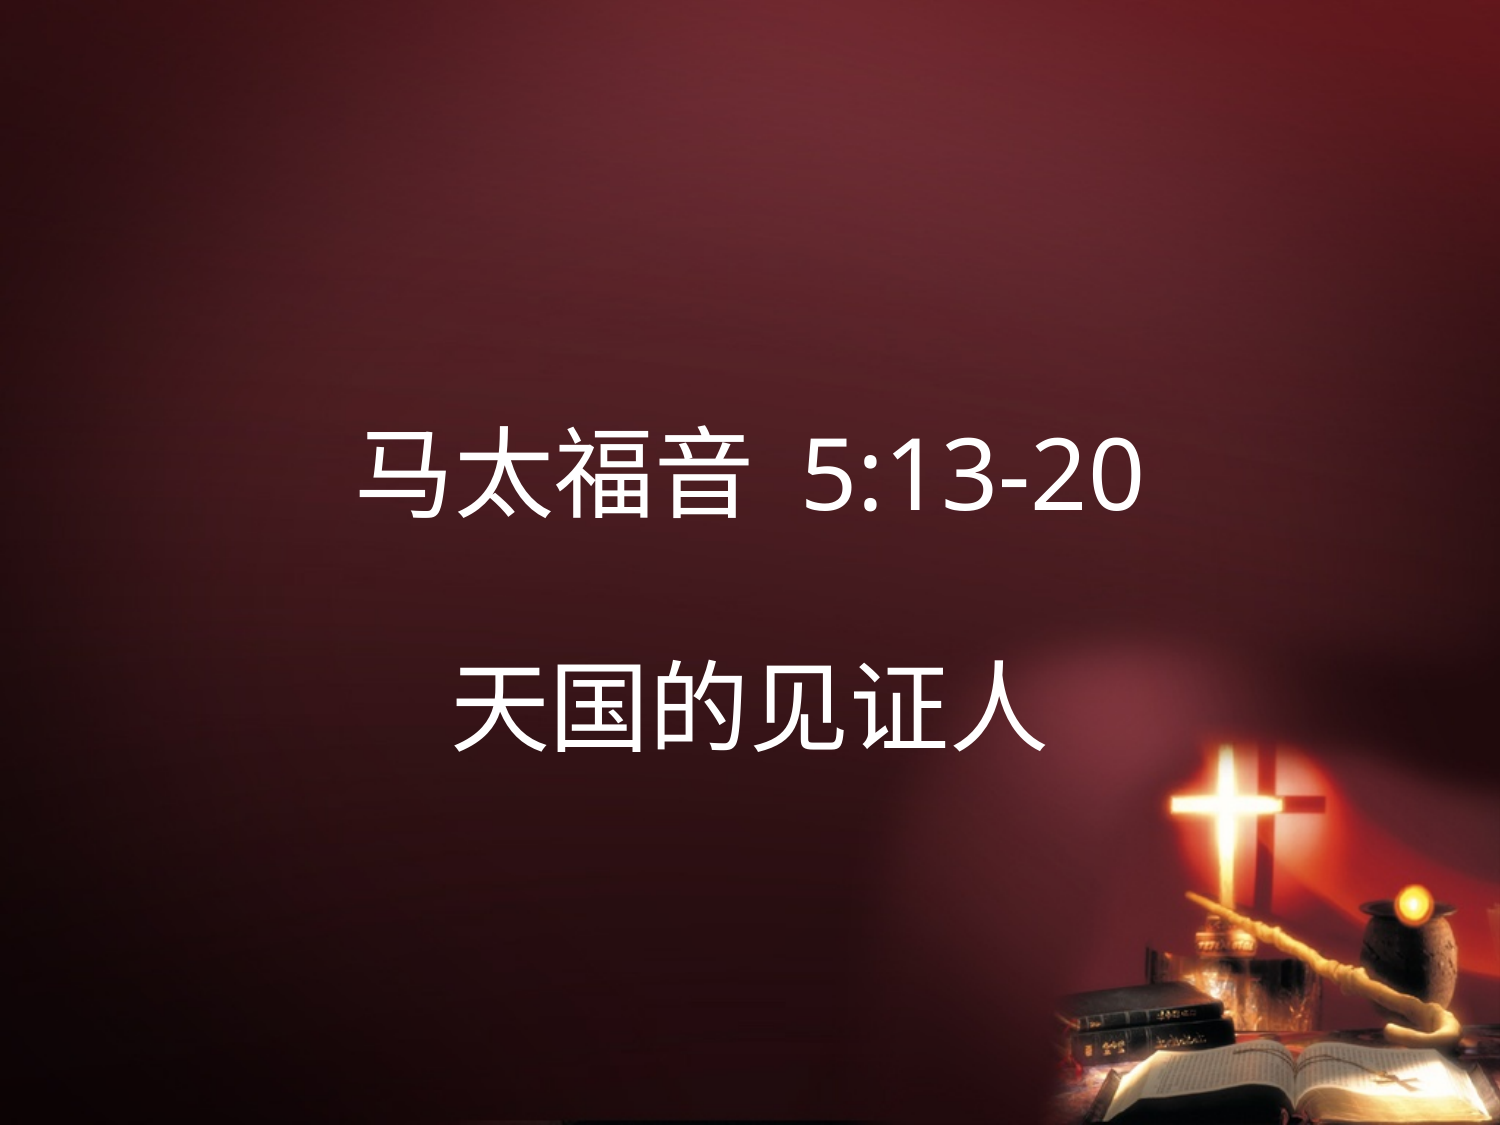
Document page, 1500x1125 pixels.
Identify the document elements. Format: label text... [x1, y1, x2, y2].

picture [0, 0, 1500, 1125]
title 马太福音 5:13-20 [112, 349, 1388, 591]
subtitle 天国的见证人 [225, 637, 1275, 925]
